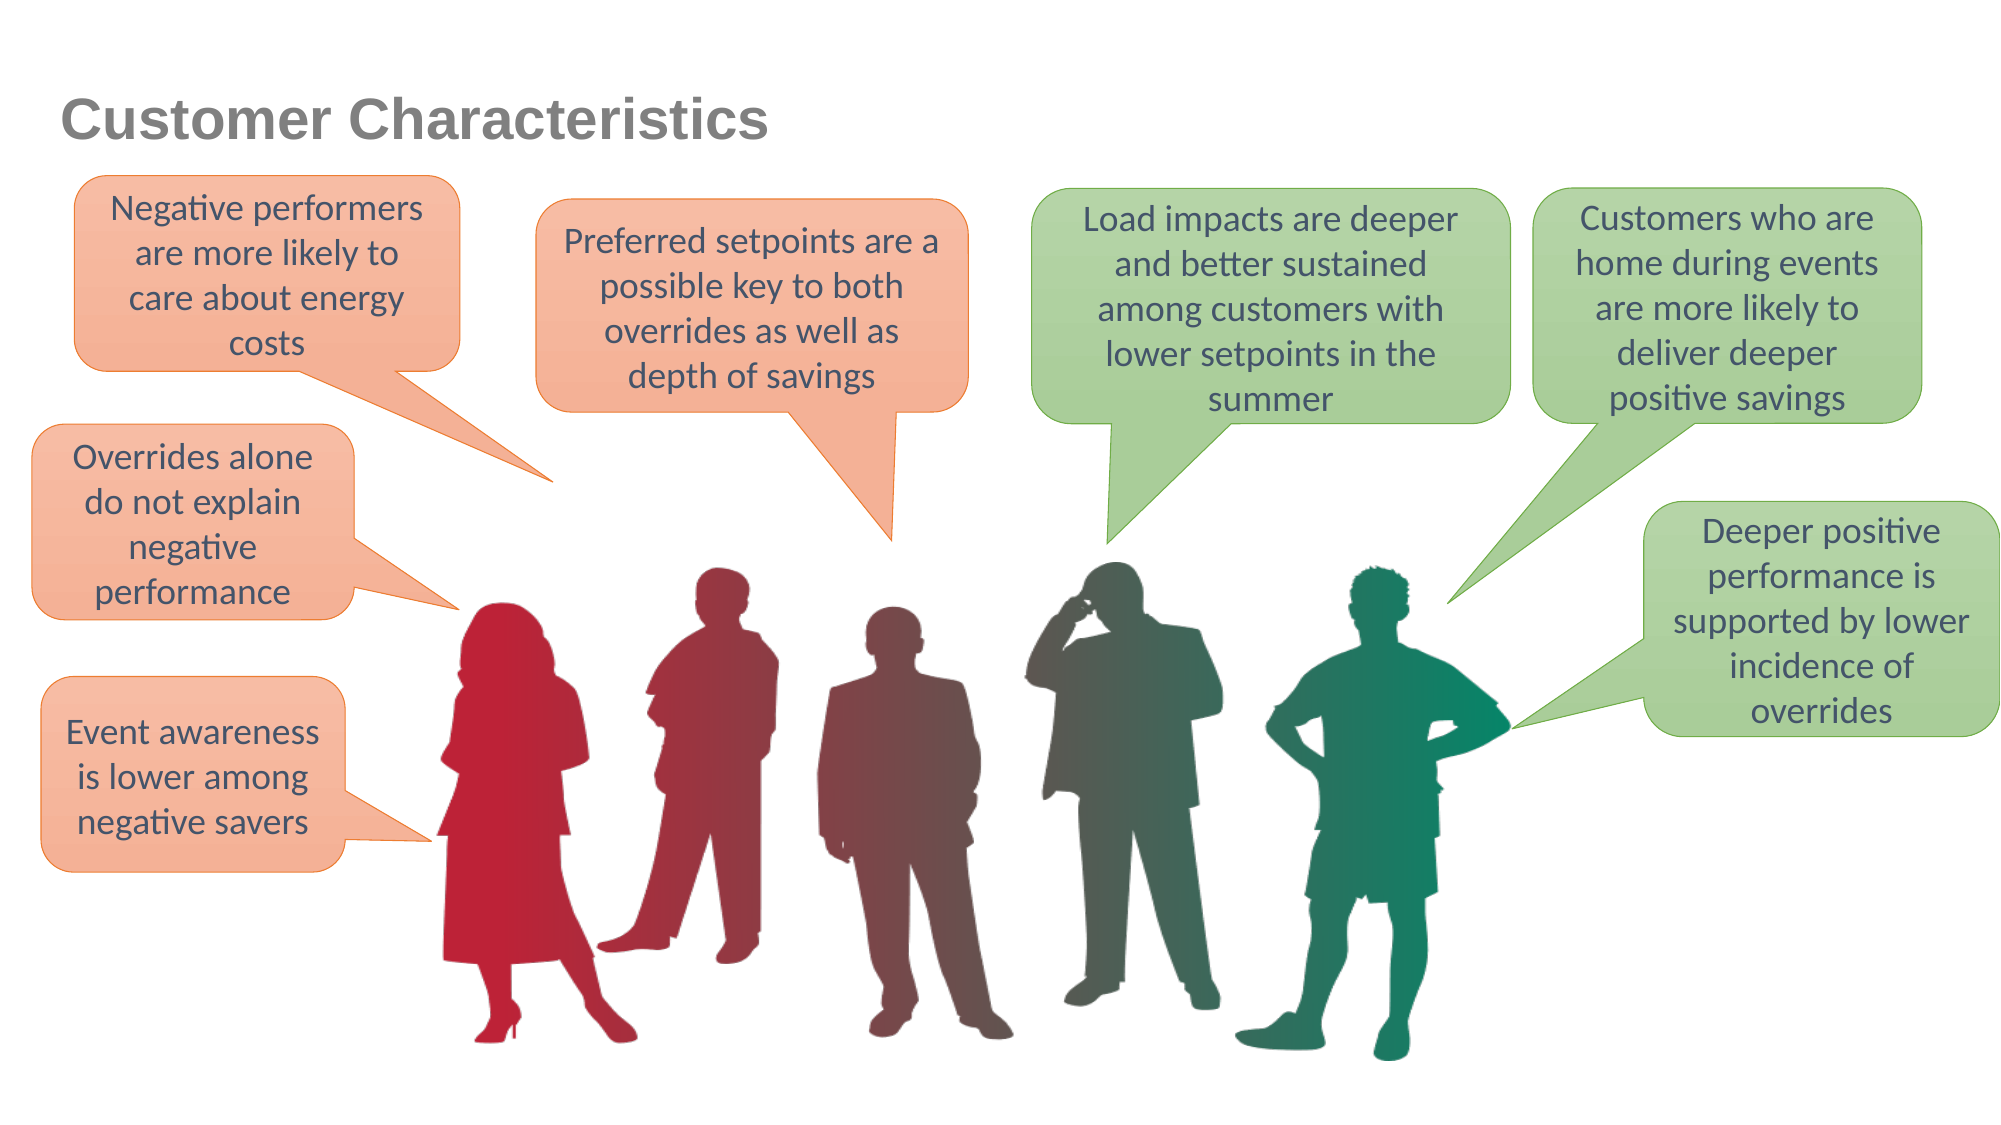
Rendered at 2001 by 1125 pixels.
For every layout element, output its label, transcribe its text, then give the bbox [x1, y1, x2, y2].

text_box Preferred setpoints are a possible key to both overrides as well as depth of savings [535, 198, 969, 543]
title Customer Characteristics [45, 62, 2000, 180]
text_box Overrides alone do not explain negative performance [31, 423, 434, 621]
text_box Customers who are home during events are more likely to deliver deeper positive savings [1481, 187, 1923, 562]
picture [434, 562, 1514, 1061]
text_box Load impacts are deeper and better sustained among customers with lower setpoints in the summer [1031, 187, 1512, 546]
text_box Deeper positive performance is supported by lower incidence of overrides [1514, 500, 2000, 738]
text_box Negative performers are more likely to care about energy costs [73, 175, 554, 483]
text_box Event awareness is lower among negative savers [40, 675, 432, 873]
